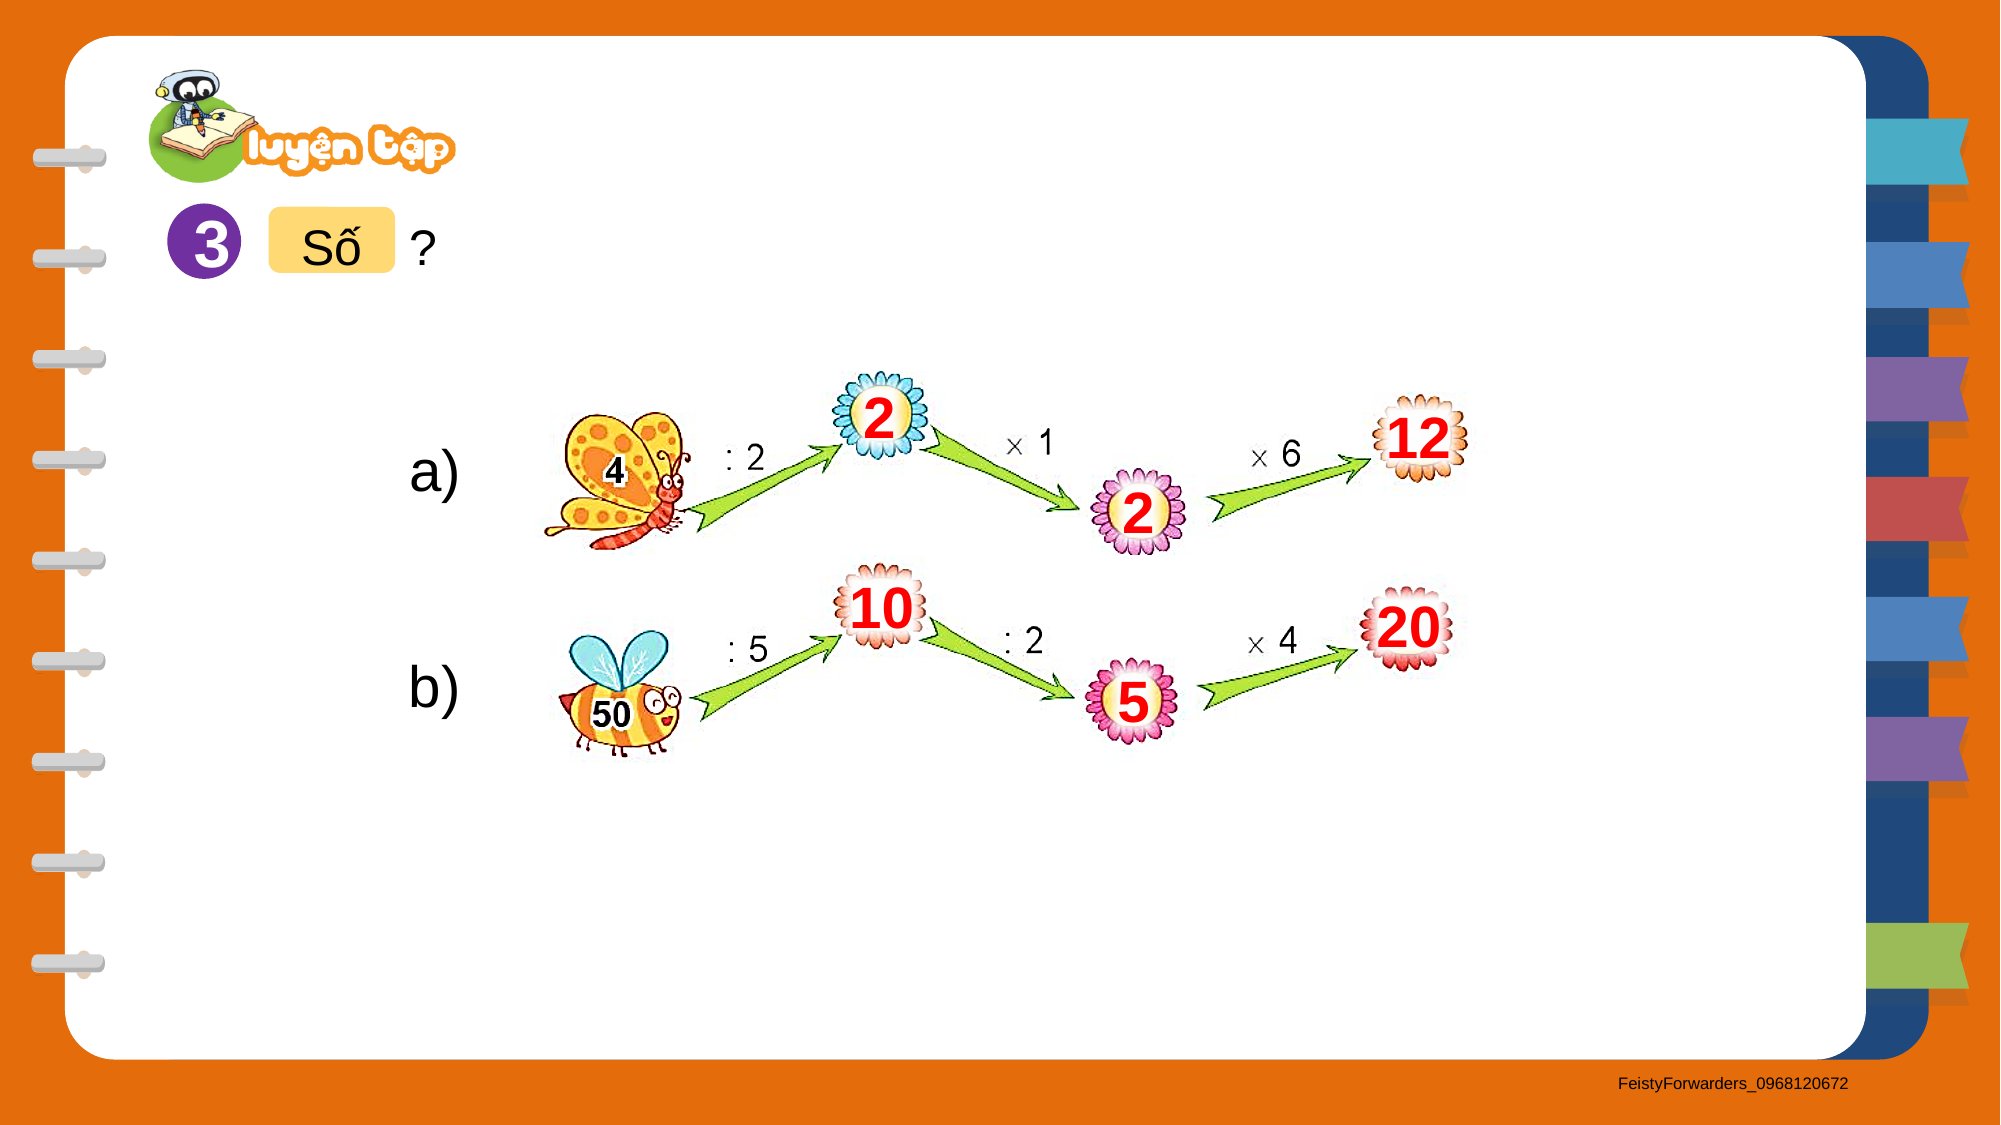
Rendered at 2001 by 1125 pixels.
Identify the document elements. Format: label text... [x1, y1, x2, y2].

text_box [393, 349, 1504, 785]
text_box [269, 207, 453, 286]
text_box 3 [167, 203, 242, 279]
picture [119, 53, 487, 196]
